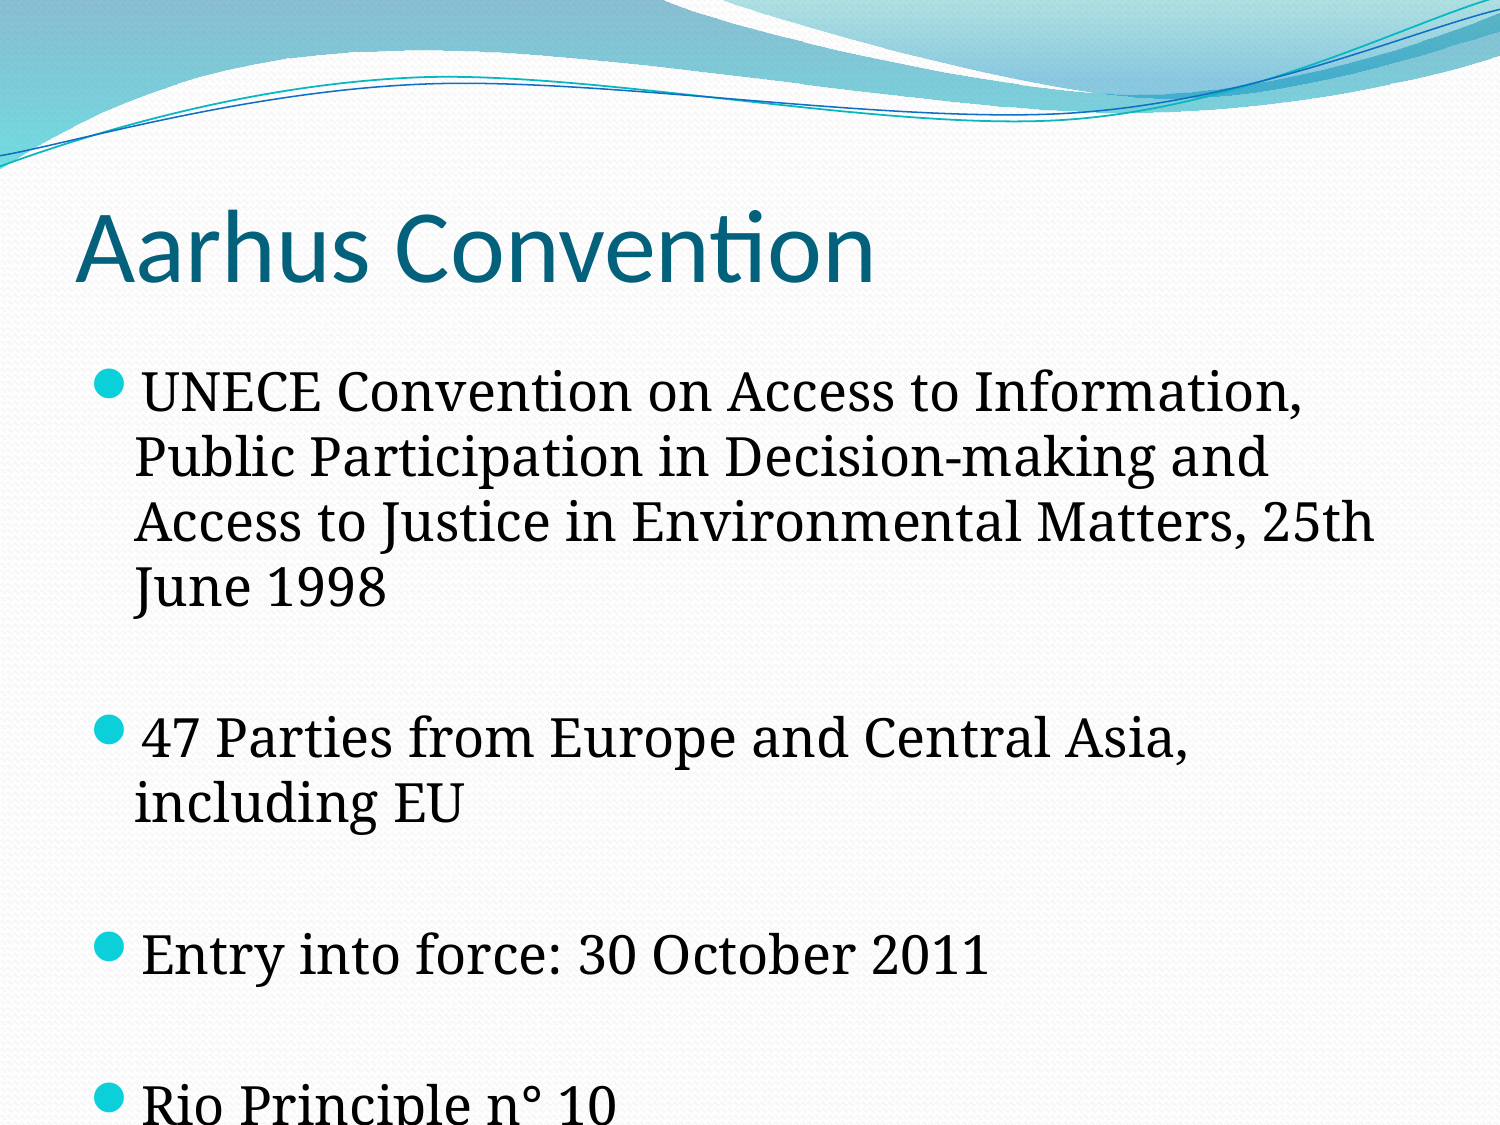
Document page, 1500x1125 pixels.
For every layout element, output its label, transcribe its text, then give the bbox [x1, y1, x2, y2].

list UNECE Convention on Access to Information, Public Participation in Decision-making and Access to Justice in Environmental Matters, 25th June 1998 47 Parties from Europe and Central Asia, including EU Entry into force: 30 October 2011 Rio Principle n° 10 [75, 349, 1425, 1038]
title Aarhus Convention [75, 115, 1425, 303]
